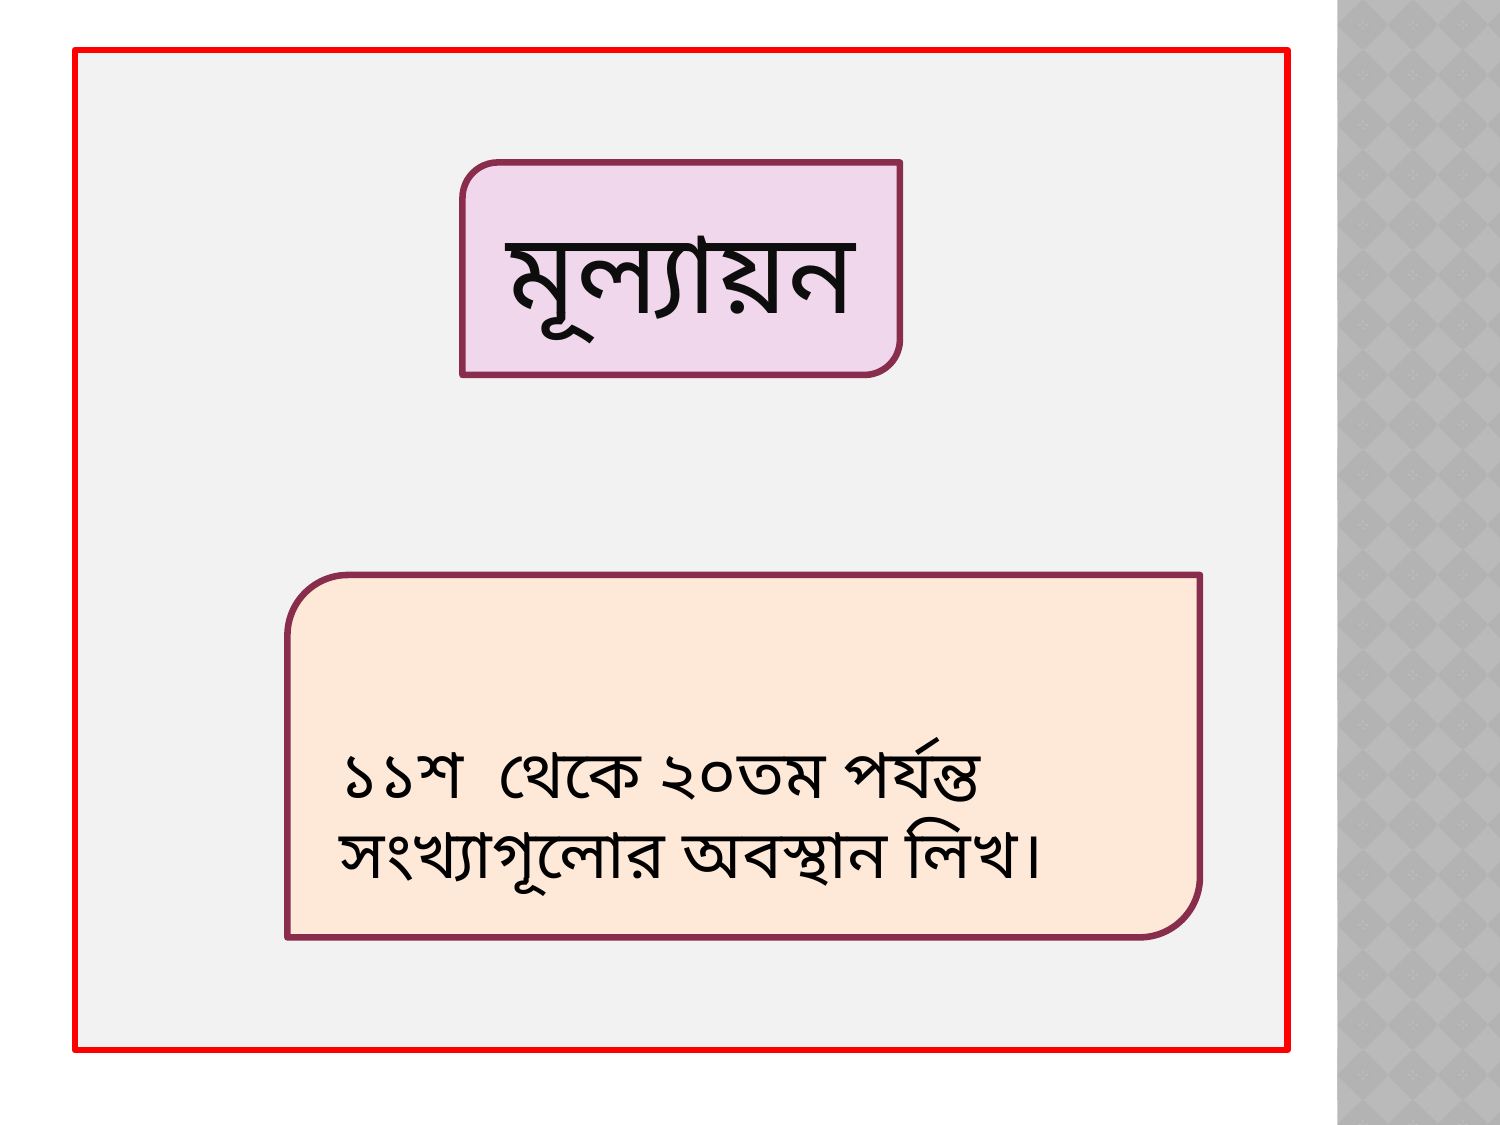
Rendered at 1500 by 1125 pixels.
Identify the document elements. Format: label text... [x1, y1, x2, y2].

text_box [72, 47, 1291, 1053]
text_box মূল্যায়ন [459, 159, 904, 379]
text_box [284, 571, 1204, 941]
text_box ১১শ থেকে ২০তম পর্যন্ত সংখ্যাগূলোর অবস্থান লিখ। [324, 724, 1163, 900]
